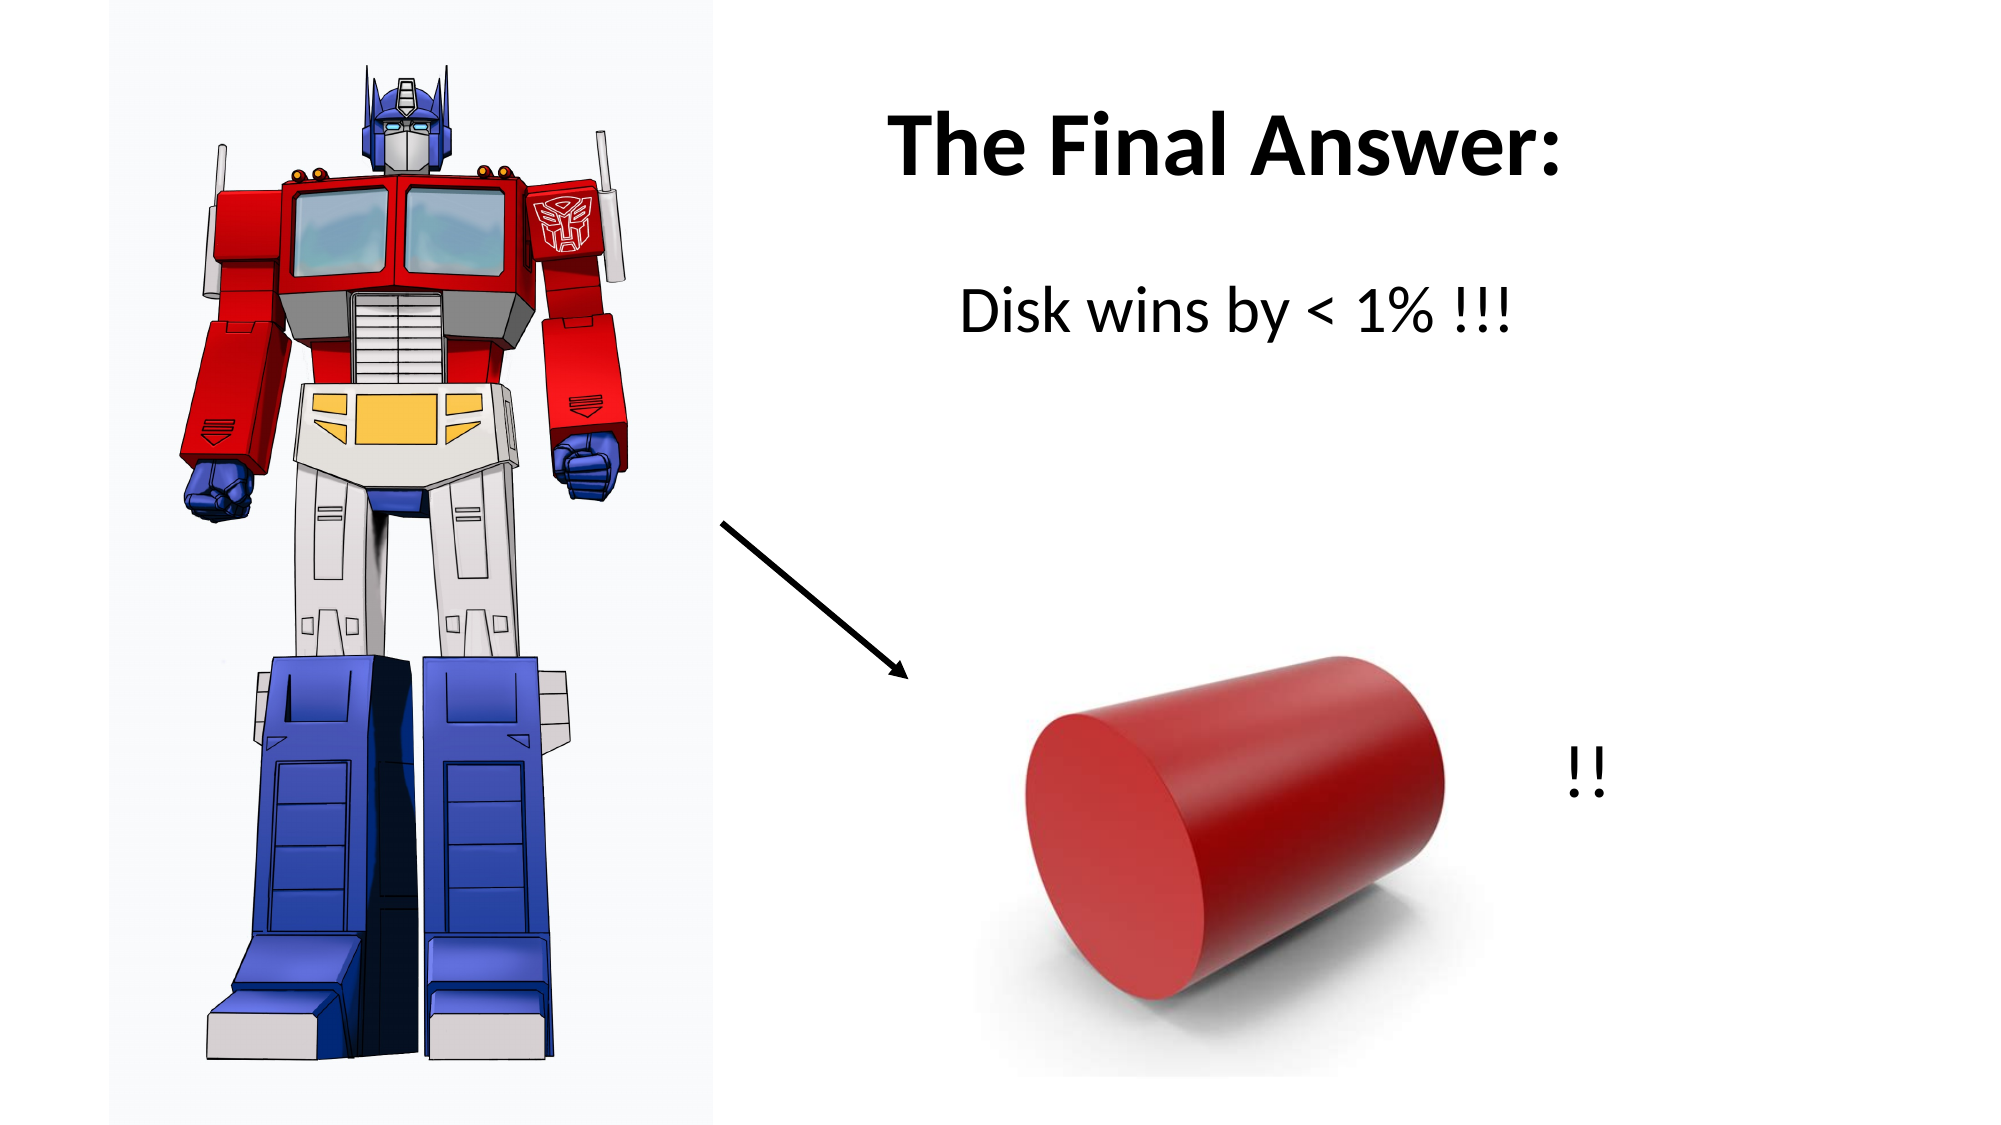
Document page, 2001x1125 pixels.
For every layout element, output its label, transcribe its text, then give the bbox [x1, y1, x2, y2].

text_box Disk wins by < 1% !!! [944, 258, 1549, 354]
text_box The Final Answer: [872, 76, 1621, 202]
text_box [721, 522, 909, 680]
text_box !! [1548, 715, 1690, 820]
picture [972, 632, 1514, 1079]
picture [109, 0, 713, 1125]
